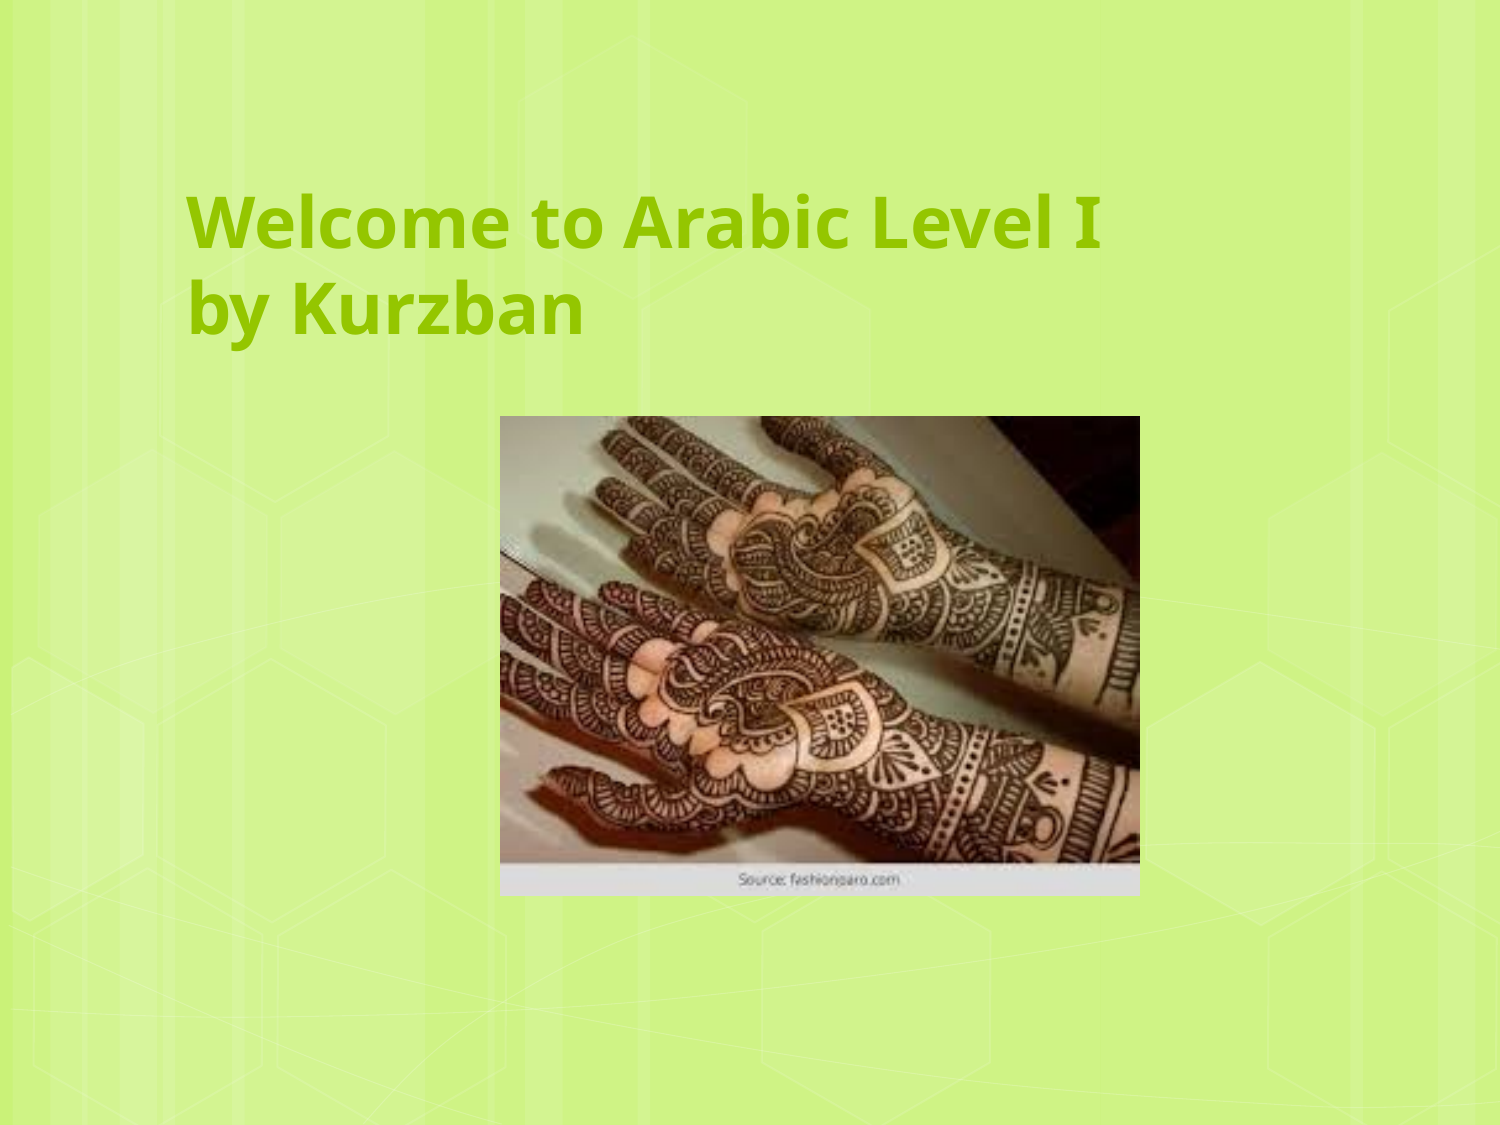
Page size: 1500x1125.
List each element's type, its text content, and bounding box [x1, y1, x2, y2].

list [171, 381, 1283, 957]
picture [499, 416, 1141, 897]
title Welcome to Arabic Level I by Kurzban [171, 168, 1324, 357]
